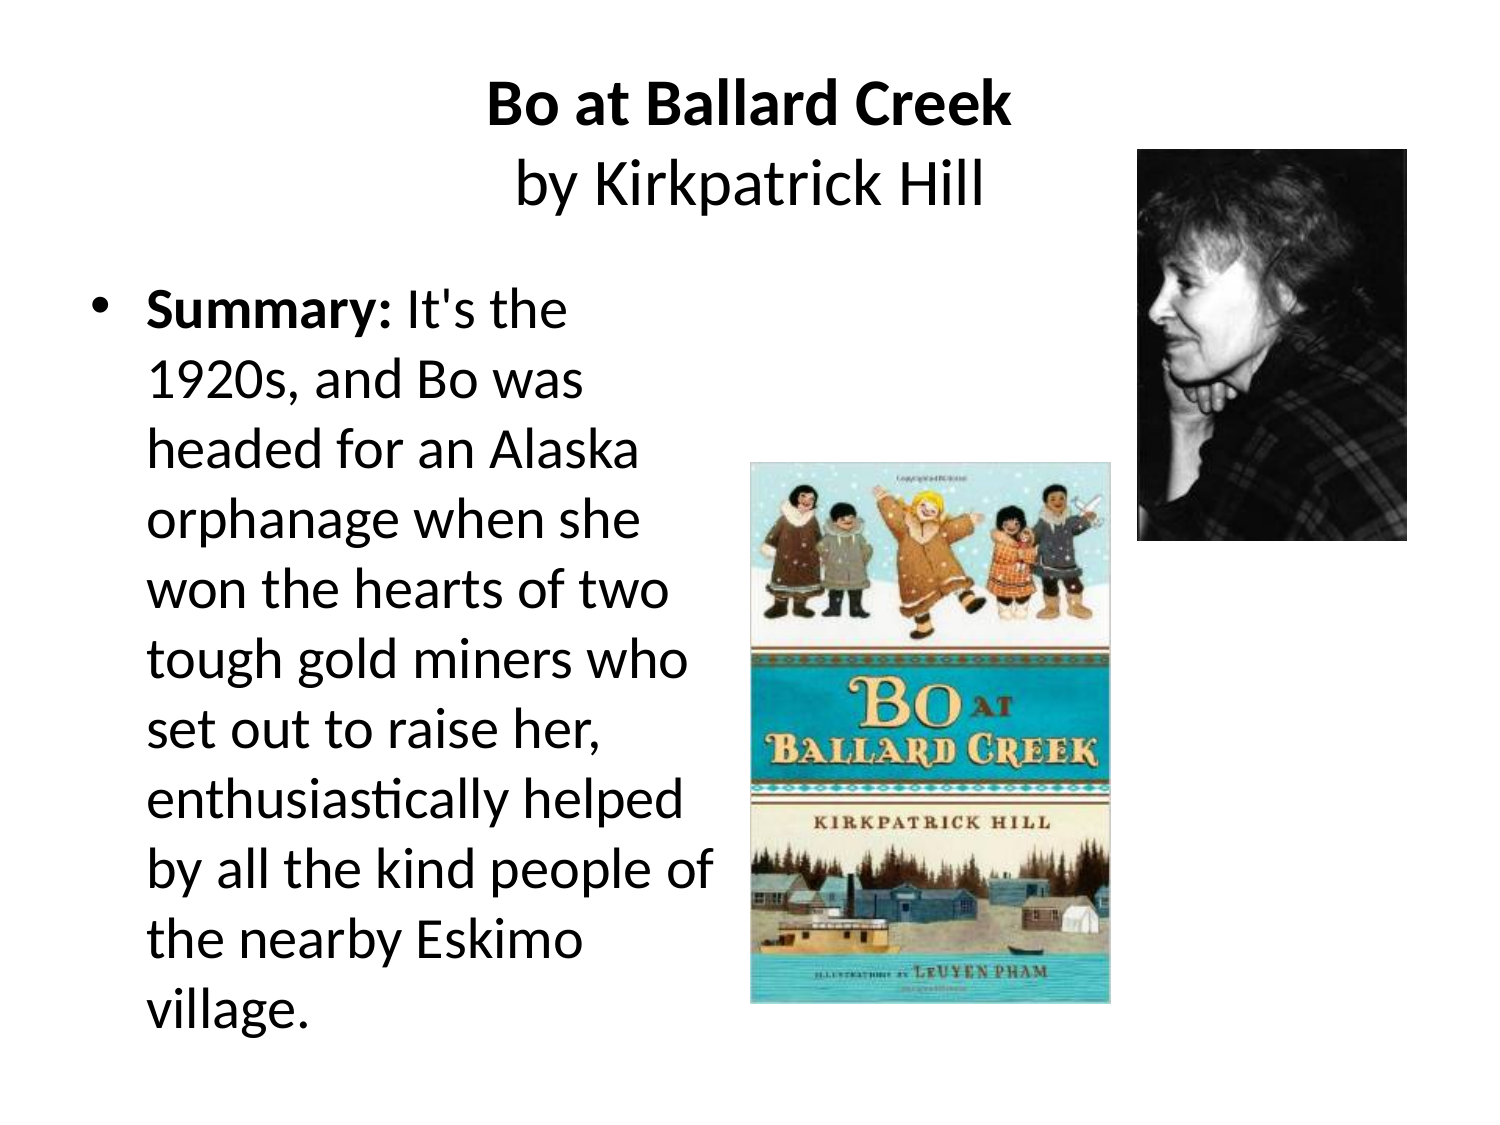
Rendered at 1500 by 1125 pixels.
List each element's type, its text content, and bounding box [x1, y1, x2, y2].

picture [1137, 149, 1407, 541]
title Bo at Ballard Creek by Kirkpatrick Hill [74, 44, 1426, 233]
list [749, 462, 1112, 1004]
list Summary: It's the 1920s, and Bo was headed for an Alaska orphanage when she won the hearts of two tough gold miners who set out to raise her, enthusiastically helped by all the kind people of the nearby Eskimo village. [74, 262, 738, 1006]
